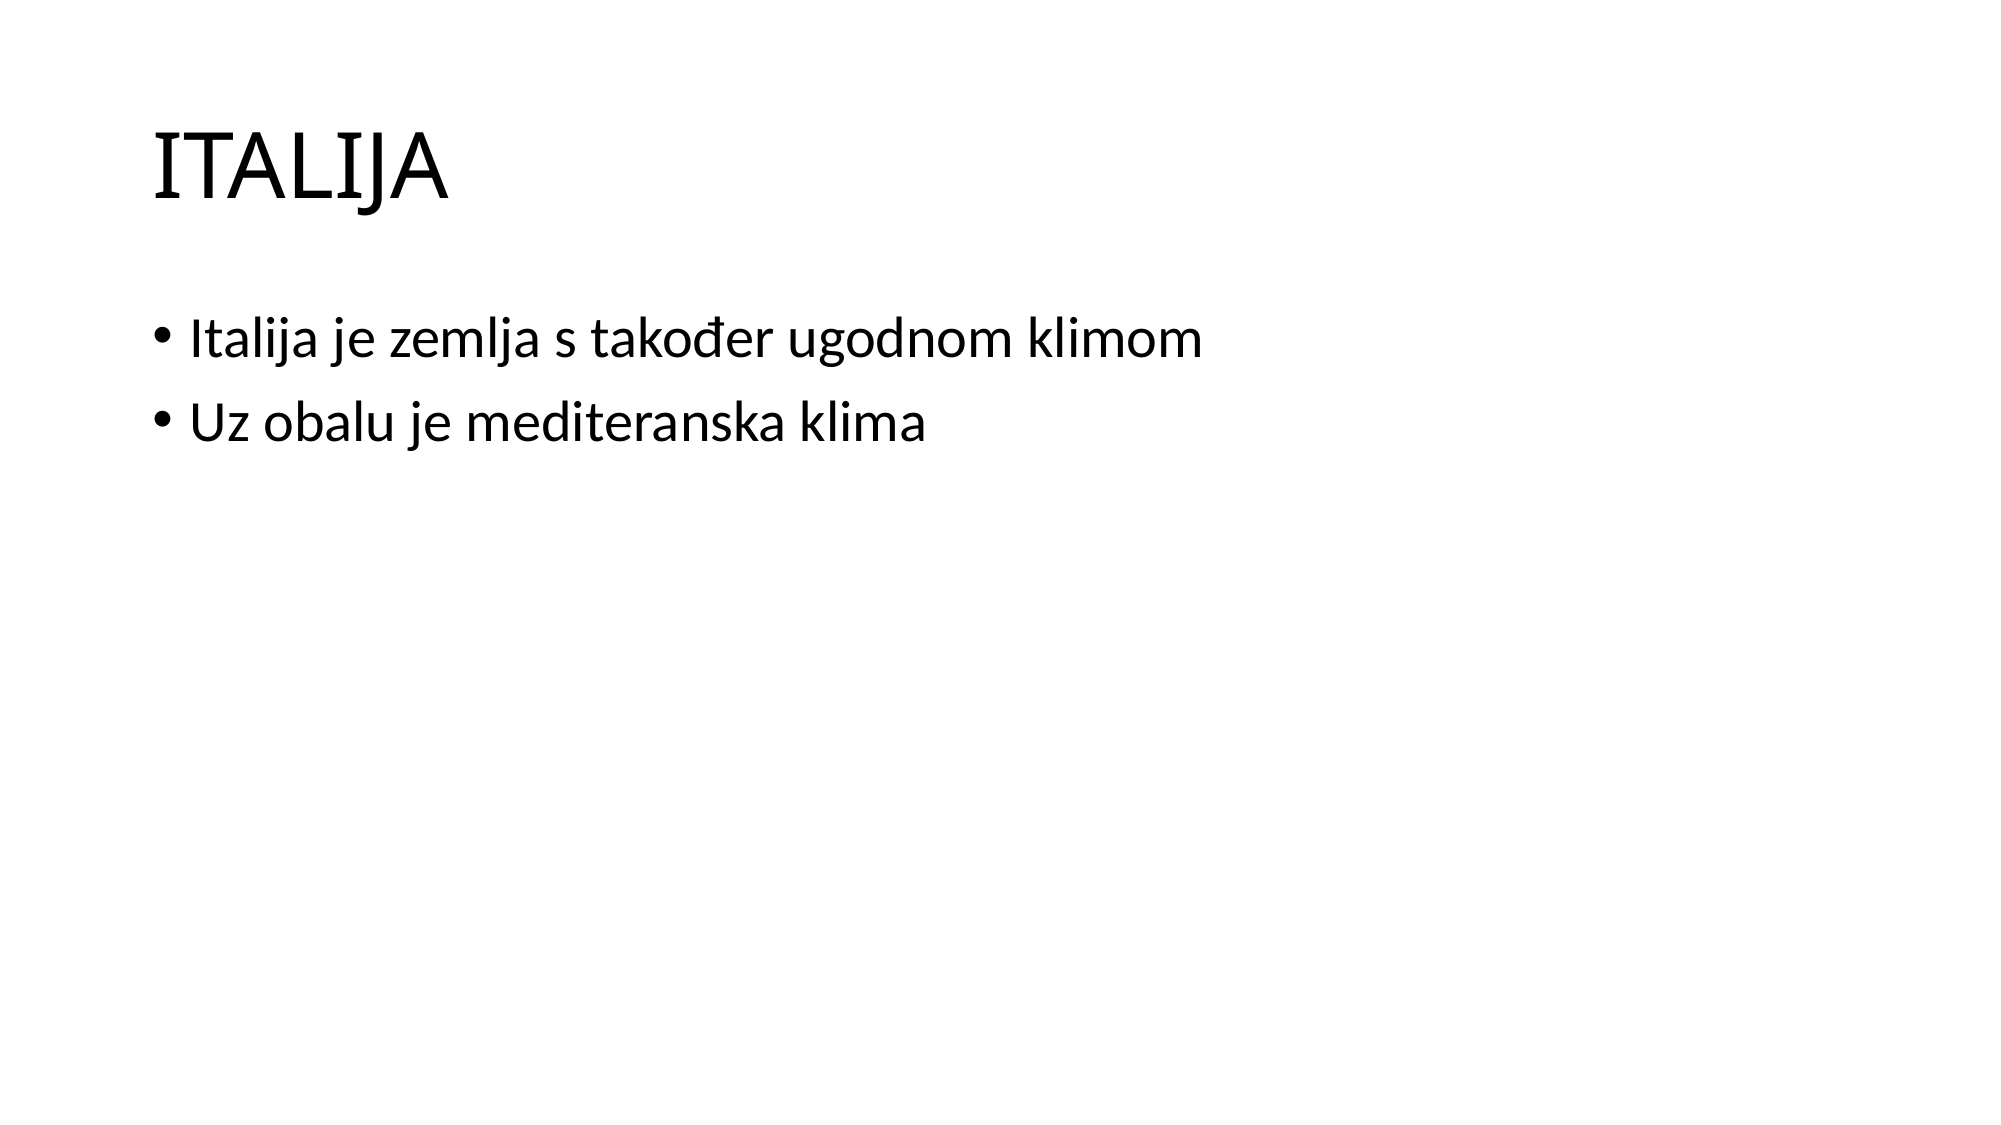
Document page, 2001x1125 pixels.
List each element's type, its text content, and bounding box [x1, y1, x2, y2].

list Italija je zemlja s također ugodnom klimom Uz obalu je mediteranska klima [137, 299, 1863, 1014]
title ITALIJA [137, 59, 1863, 278]
